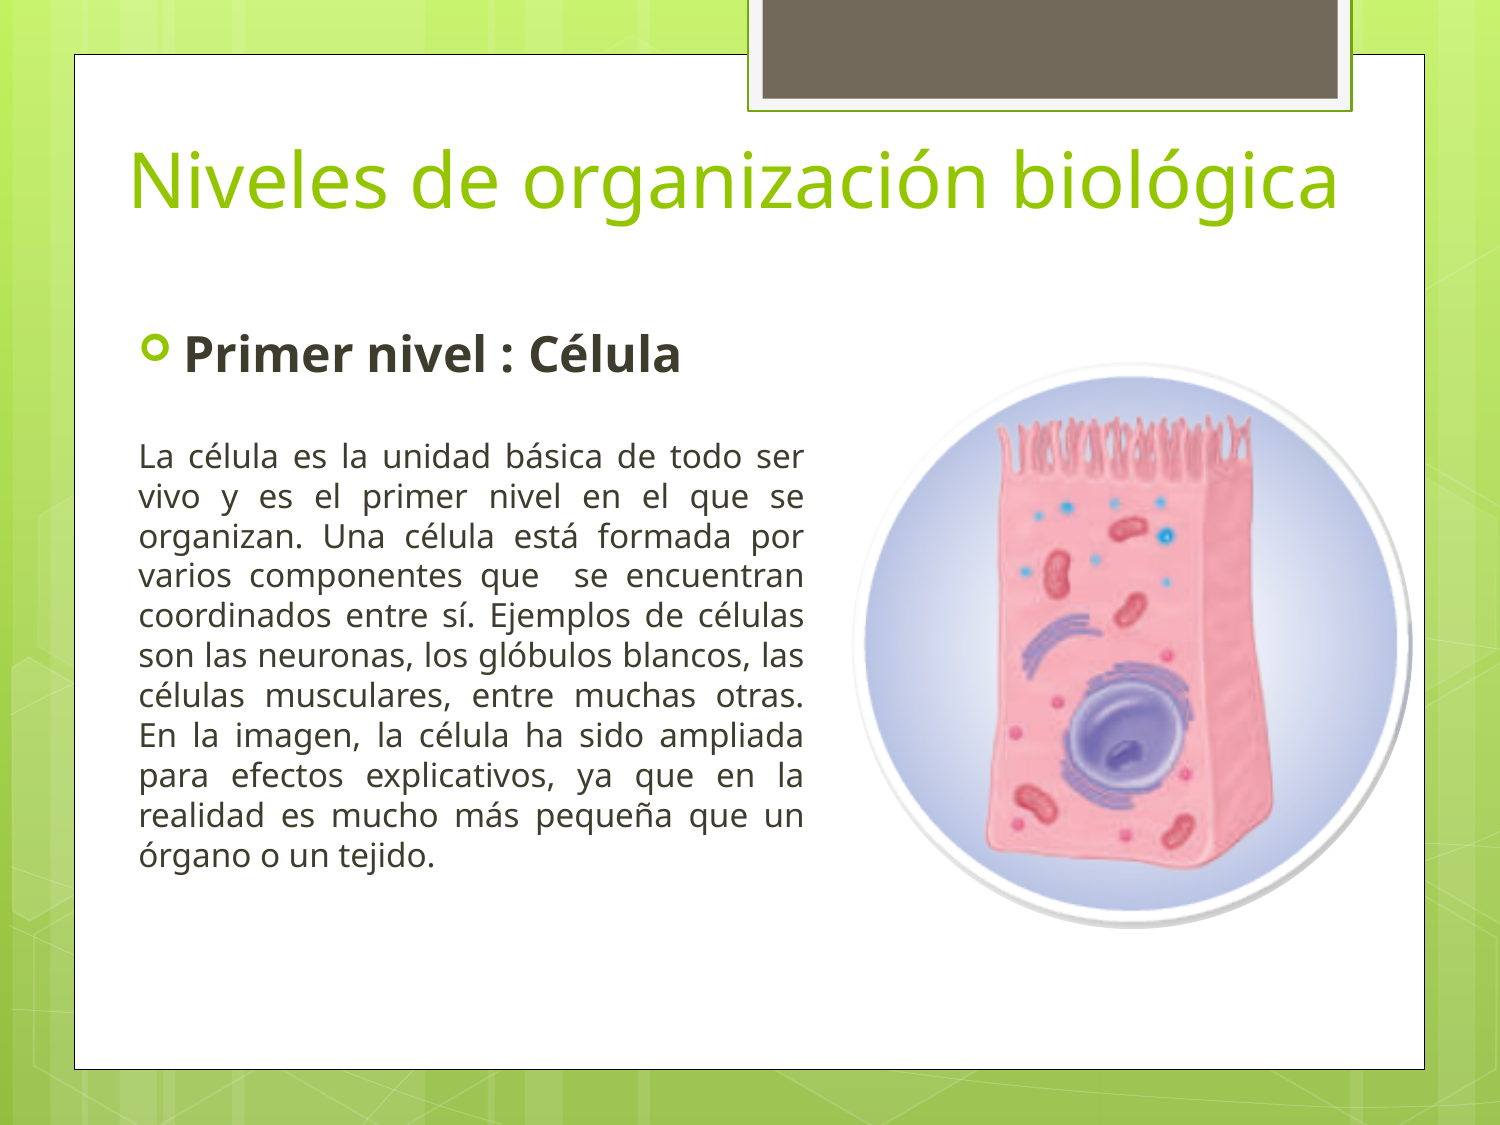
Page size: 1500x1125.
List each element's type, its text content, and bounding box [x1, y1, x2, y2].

picture [851, 361, 1413, 930]
list Primer nivel : Célula La célula es la unidad básica de todo ser vivo y es el primer nivel en el que se organizan. Una célula está formada por varios componentes que se encuentran coordinados entre sí. Ejemplos de células son las neuronas, los glóbulos blancos, las células musculares, entre muchas otras. En la imagen, la célula ha sido ampliada para efectos explicativos, ya que en la realidad es mucho más pequeña que un órgano o un tejido. [112, 314, 821, 929]
title Niveles de organización biológica [112, 113, 1388, 232]
